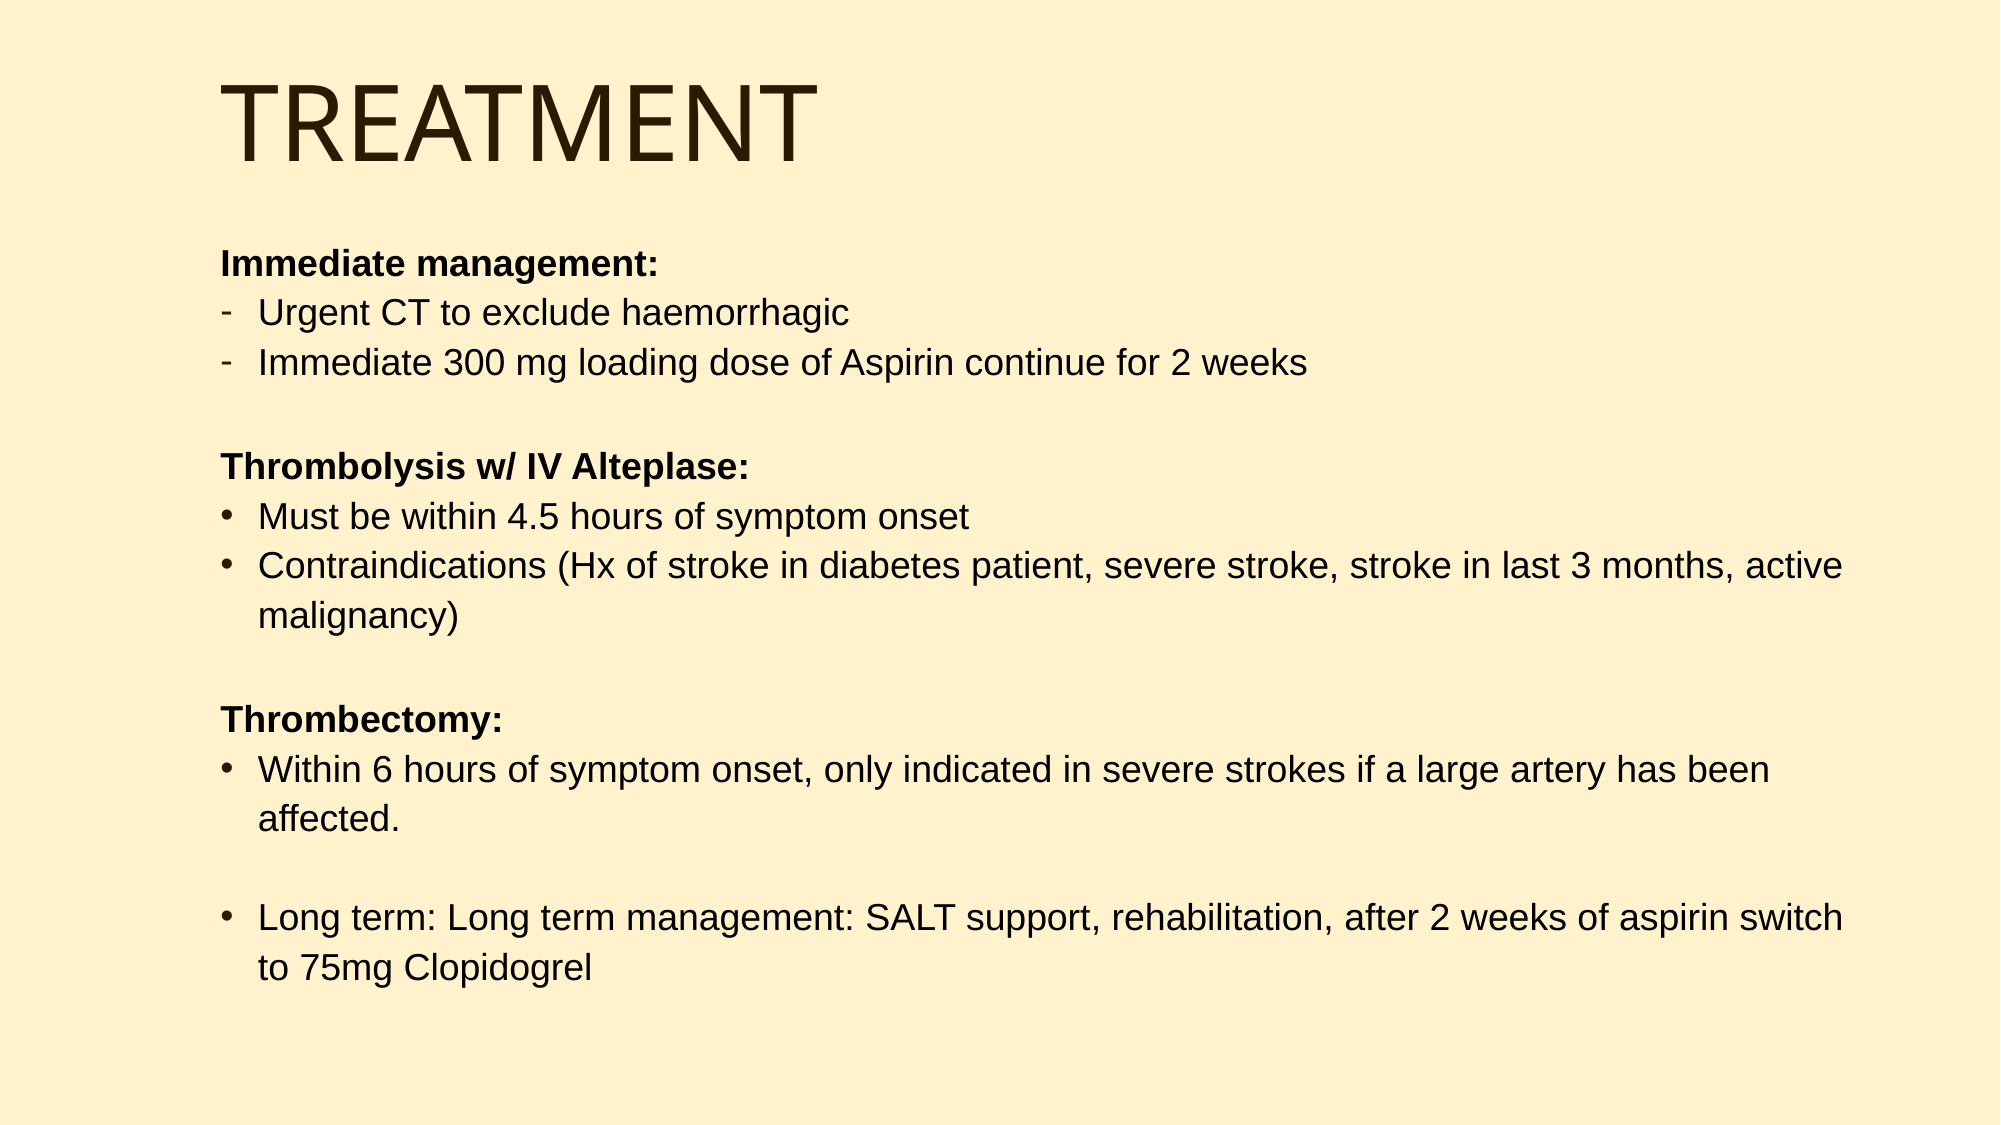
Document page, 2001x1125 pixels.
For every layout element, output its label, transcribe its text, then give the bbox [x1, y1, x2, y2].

list Immediate management: Urgent CT to exclude haemorrhagic Immediate 300 mg loading dose of Aspirin continue for 2 weeks Thrombolysis w/ IV Alteplase: Must be within 4.5 hours of symptom onset Contraindications (Hx of stroke in diabetes patient, severe stroke, stroke in last 3 months, active malignancy) Thrombectomy: Within 6 hours of symptom onset, only indicated in severe strokes if a large artery has been affected. Long term: Long term management: SALT support, rehabilitation, after 2 weeks of aspirin switch to 75mg Clopidogrel [205, 226, 1875, 1063]
title TREATMENT [205, 62, 1875, 226]
